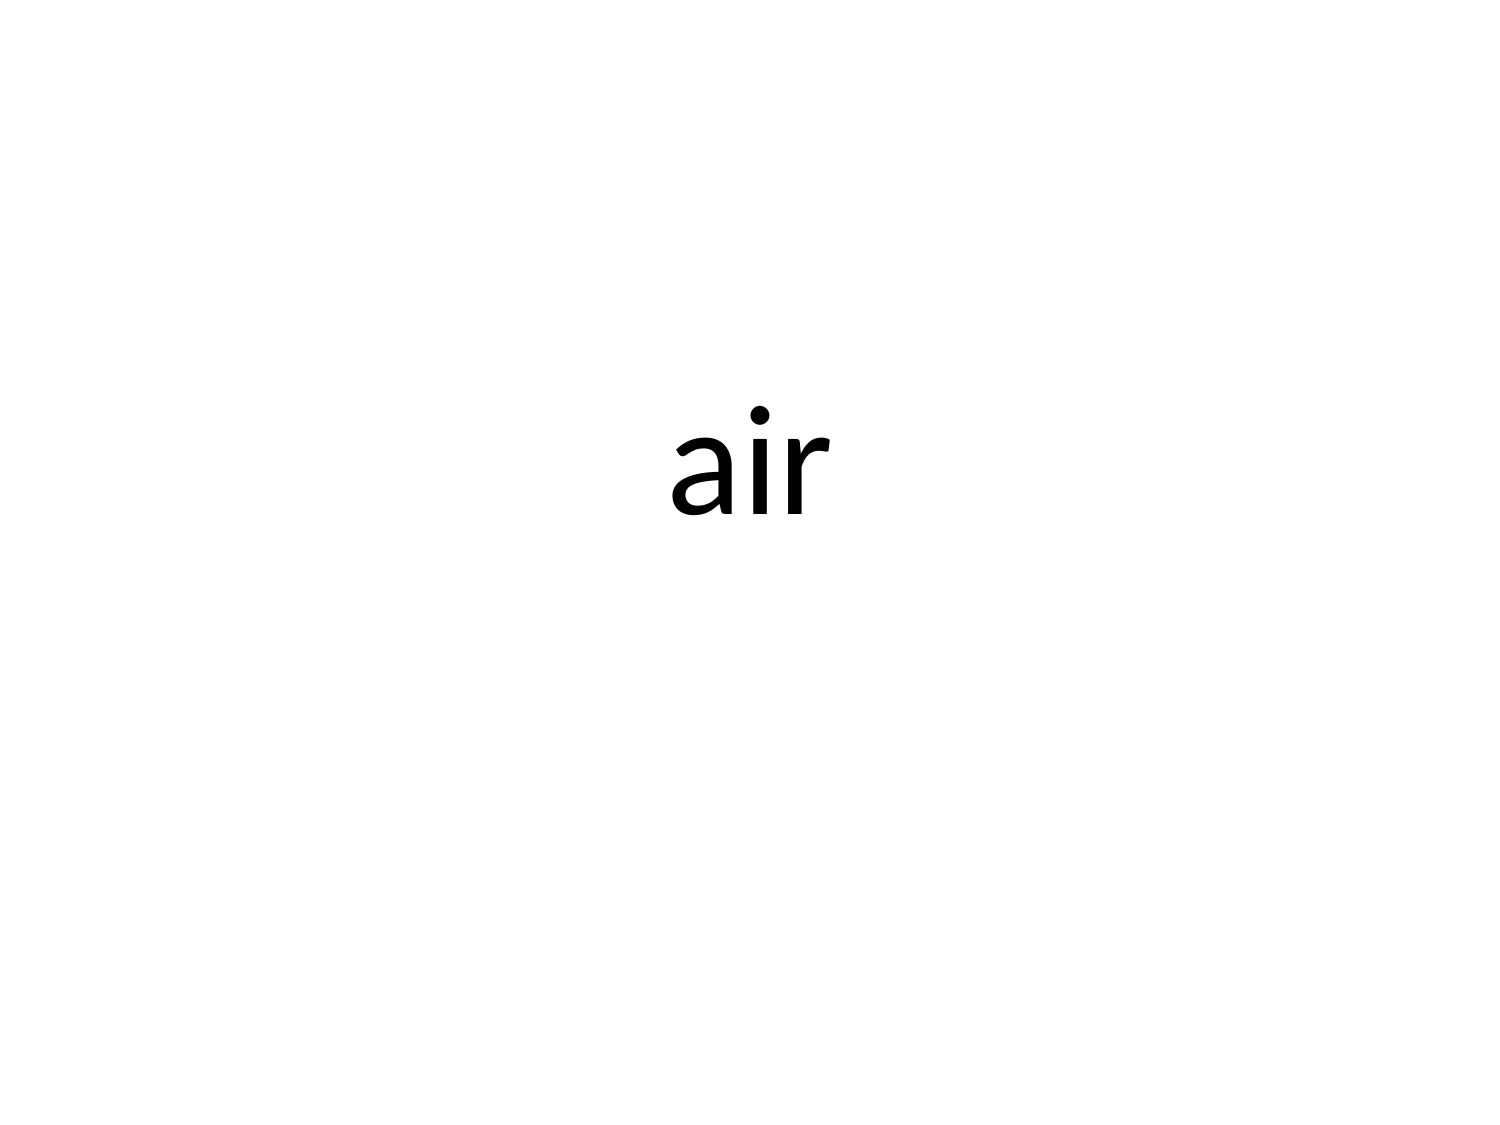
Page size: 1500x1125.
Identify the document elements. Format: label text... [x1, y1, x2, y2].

title air [112, 349, 1388, 591]
